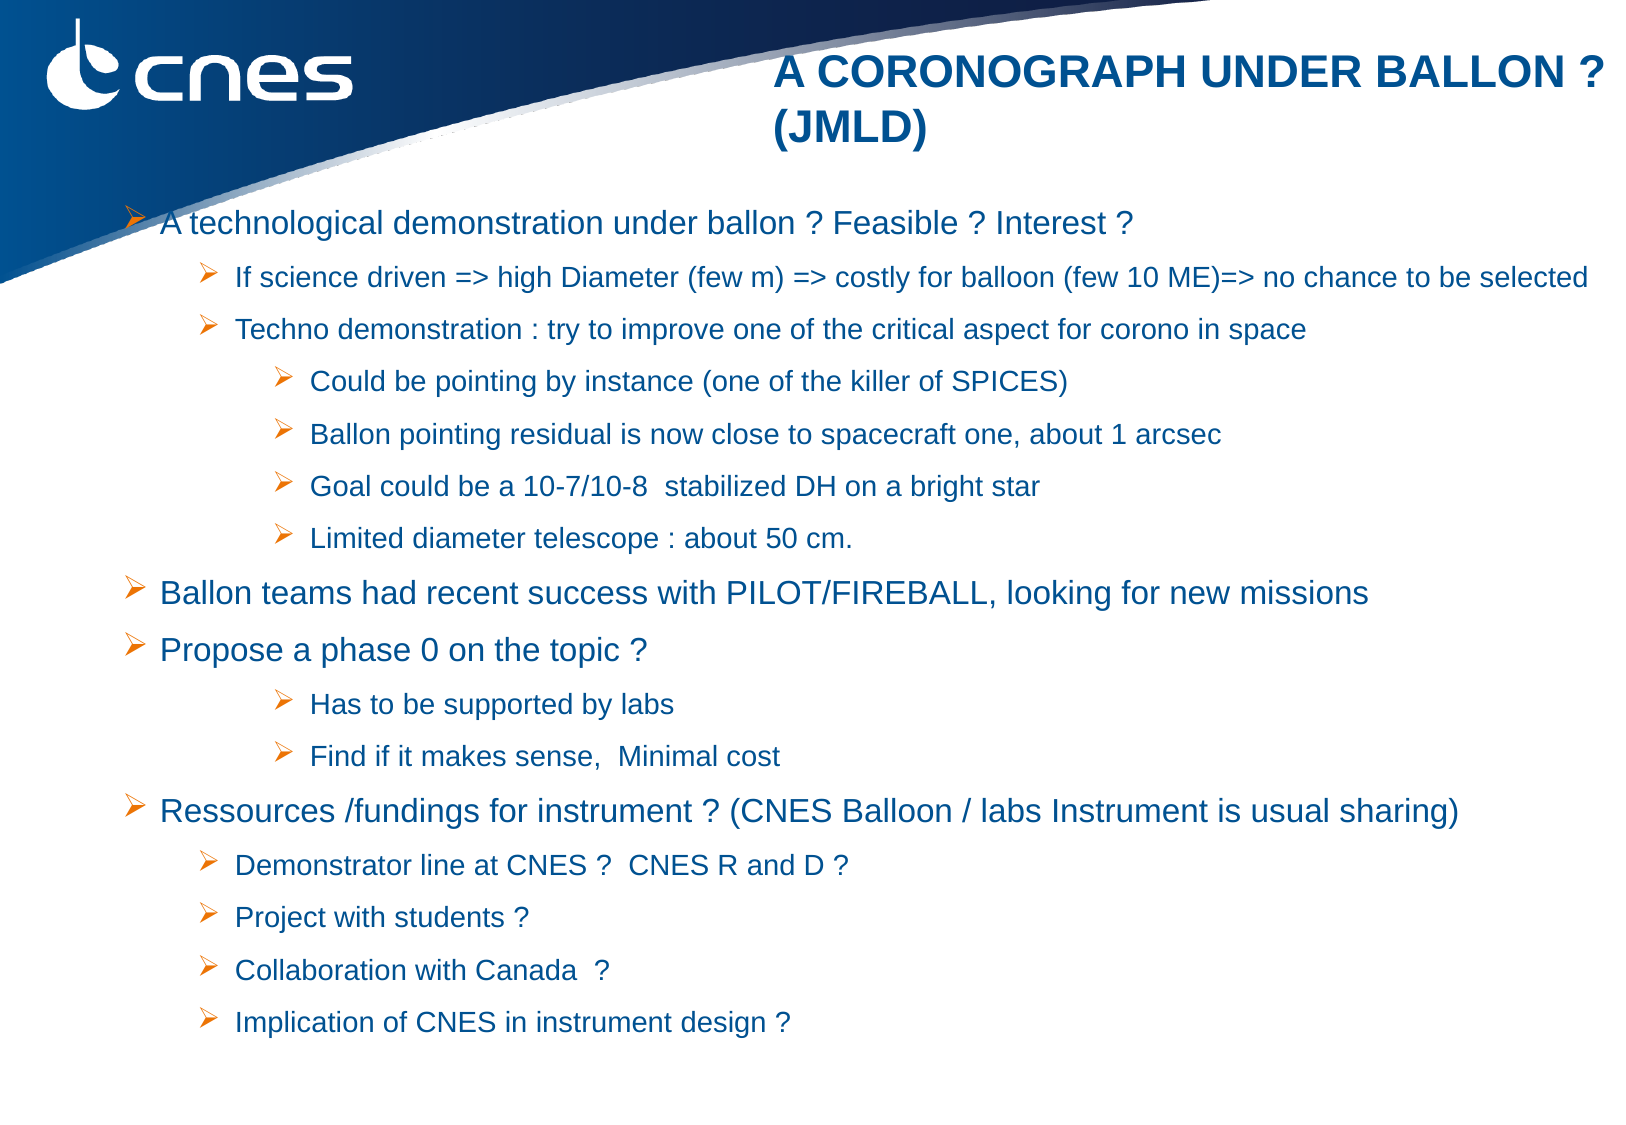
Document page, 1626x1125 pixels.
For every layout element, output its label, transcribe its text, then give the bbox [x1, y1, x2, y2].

text_box A CORONOGRAPH UNDER BALLON ? (JMLD) [758, 34, 1622, 160]
list A technological demonstration under ballon ? Feasible ? Interest ? If science driven => high Diameter (few m) => costly for balloon (few 10 ME)=> no chance to be selected Techno demonstration : try to improve one of the critical aspect for corono in space Could be pointing by instance (one of the killer of SPICES) Ballon pointing residual is now close to spacecraft one, about 1 arcsec Goal could be a 10-7/10-8 stabilized DH on a bright star Limited diameter telescope : about 50 cm. Ballon teams had recent success with PILOT/FIREBALL, looking for new missions Propose a phase 0 on the topic ? Has to be supported by labs Find if it makes sense, Minimal cost Ressources /fundings for instrument ? (CNES Balloon / labs Instrument is usual sharing) Demonstrator line at CNES ? CNES R and D ? Project with students ? Collaboration with Canada ? Implication of CNES in instrument design ? [122, 205, 1625, 1125]
picture [0, 0, 1219, 399]
